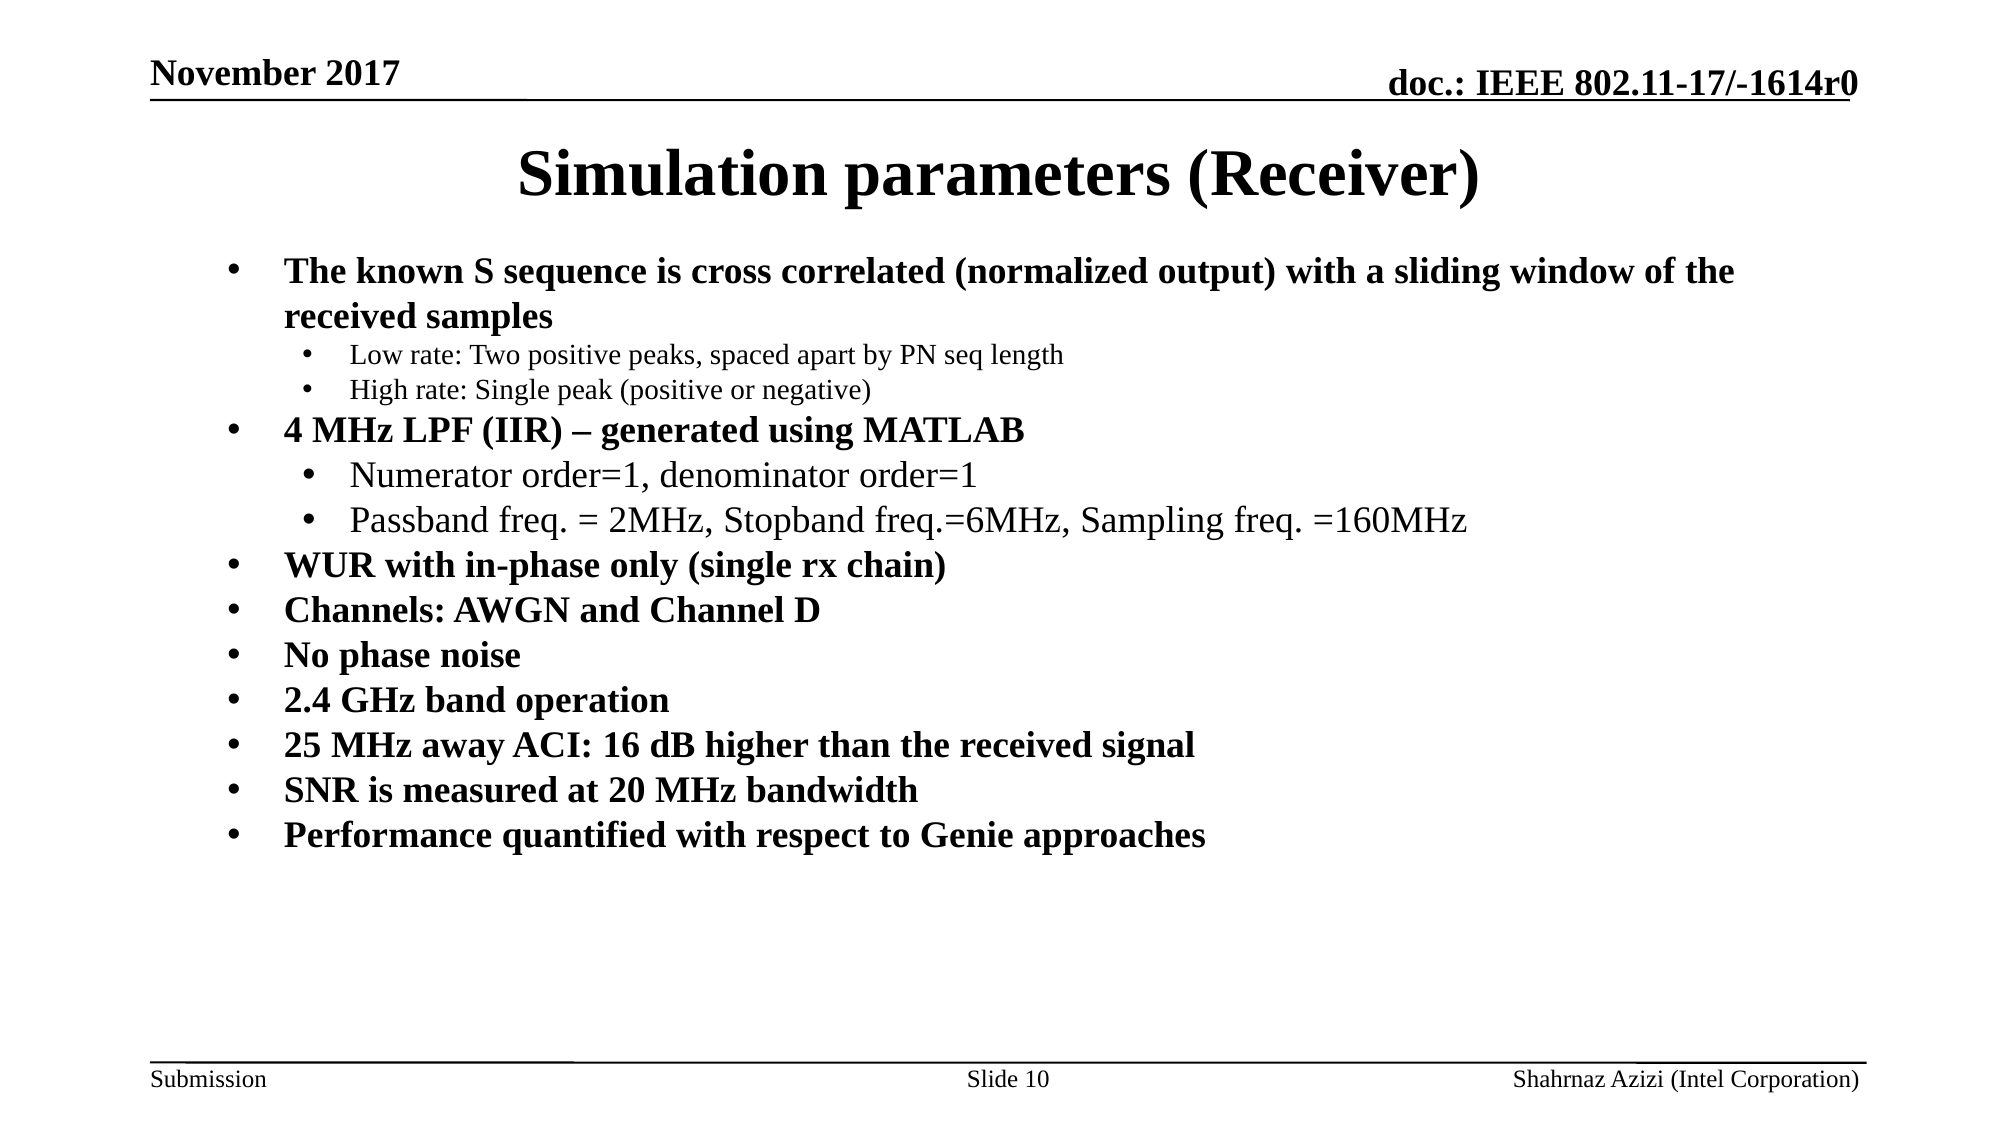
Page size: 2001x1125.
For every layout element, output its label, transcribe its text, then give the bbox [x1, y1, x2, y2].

footer Shahrnaz Azizi (Intel Corporation) [1337, 1061, 1861, 1093]
list The known S sequence is cross correlated (normalized output) with a sliding window of the received samples Low rate: Two positive peaks, spaced apart by PN seq length High rate: Single peak (positive or negative) 4 MHz LPF (IIR) – generated using MATLAB Numerator order=1, denominator order=1 Passband freq. = 2MHz, Stopband freq.=6MHz, Sampling freq. =160MHz WUR with in-phase only (single rx chain) Channels: AWGN and Channel D No phase noise 2.4 GHz band operation 25 MHz away ACI: 16 dB higher than the received signal SNR is measured at 20 MHz bandwidth Performance quantified with respect to Genie approaches [212, 237, 1838, 988]
slide_number Slide 10 [950, 1061, 1067, 1123]
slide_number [149, 48, 458, 94]
title Simulation parameters (Receiver) [362, 112, 1638, 226]
